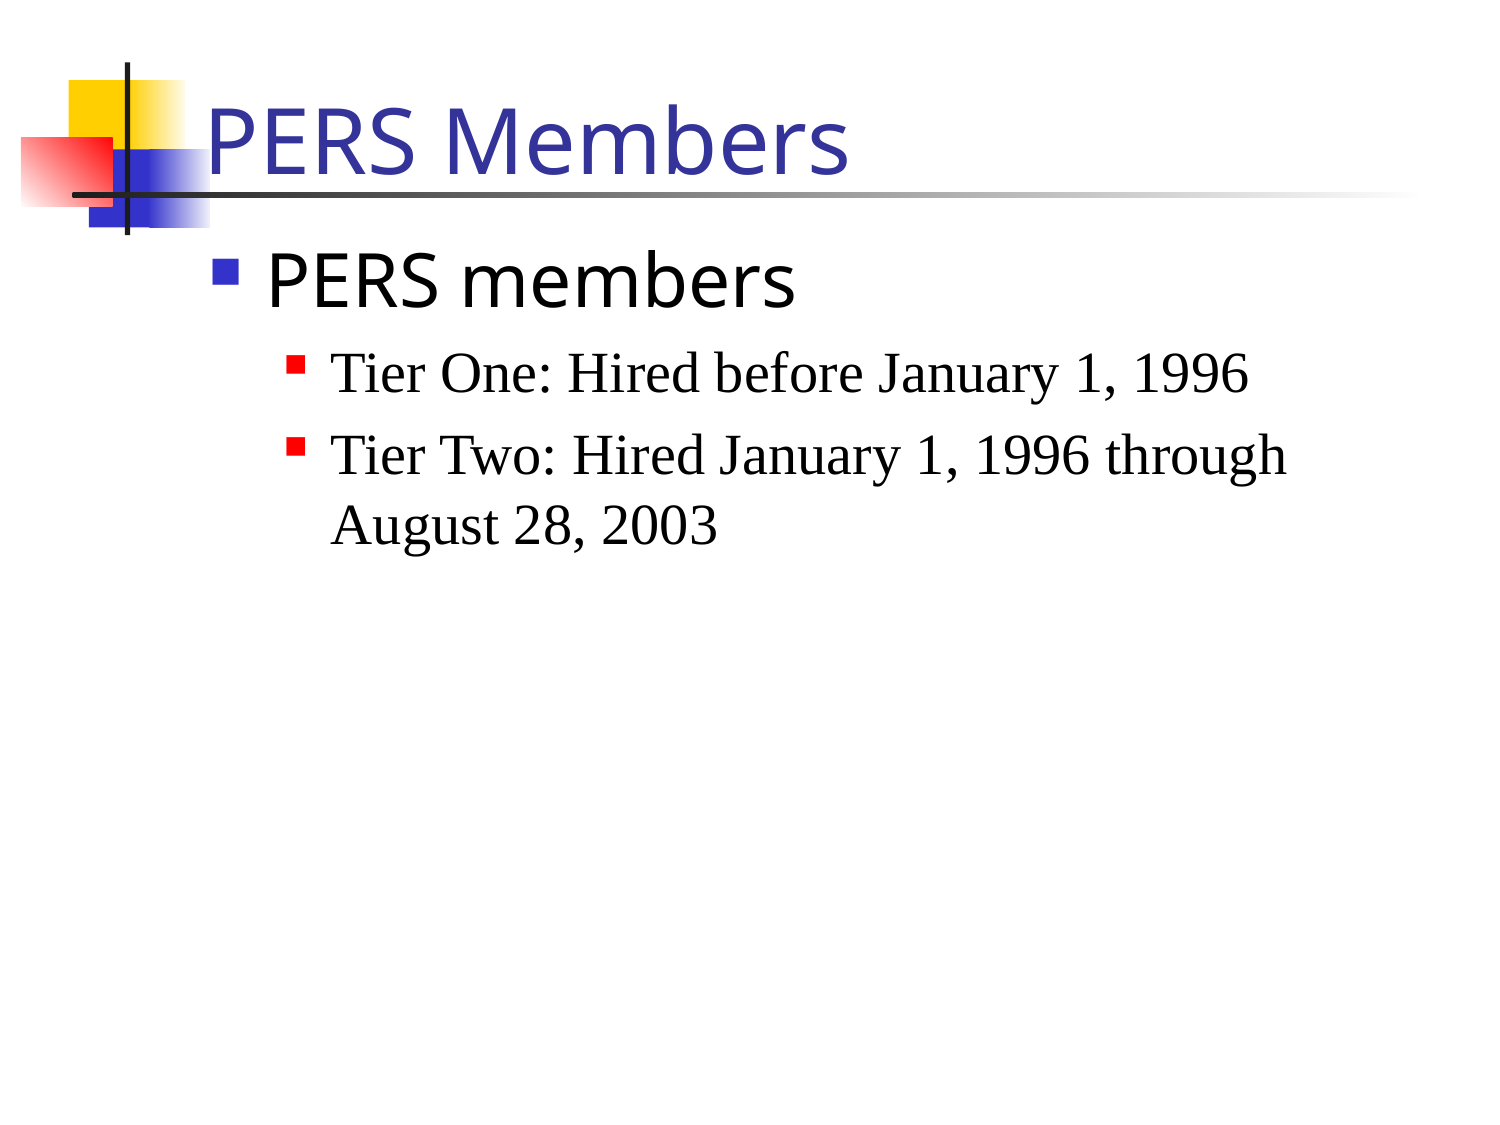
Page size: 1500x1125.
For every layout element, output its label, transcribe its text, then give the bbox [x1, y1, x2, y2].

list PERS members Tier One: Hired before January 1, 1996 Tier Two: Hired January 1, 1996 through August 28, 2003 [193, 224, 1469, 1013]
title PERS Members [188, 63, 1468, 200]
